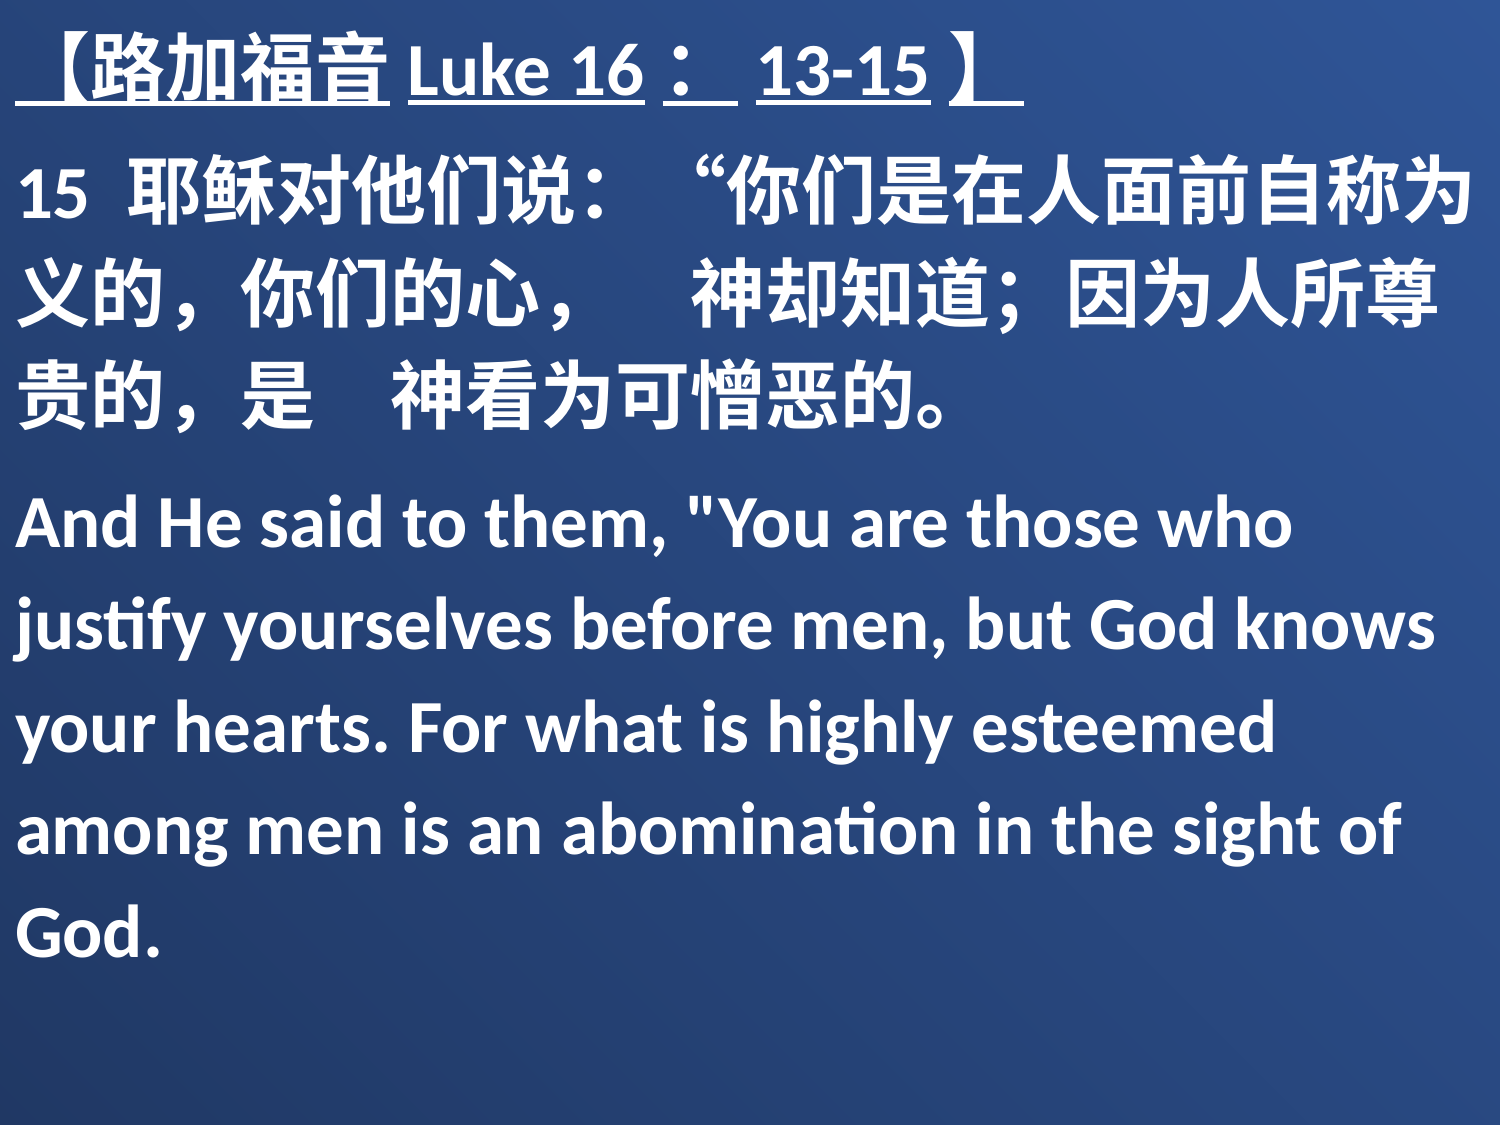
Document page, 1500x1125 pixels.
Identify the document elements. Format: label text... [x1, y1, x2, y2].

subtitle 【路加福音Luke 16：13-15】 15 耶稣对他们说：“你们是在人面前自称为义的，你们的心， 神却知道；因为人所尊贵的，是 神看为可憎恶的。 And He said to them, "You are those who justify yourselves before men, but God knows your hearts. For what is highly esteemed among men is an abomination in the sight of God. [0, 0, 1500, 1125]
